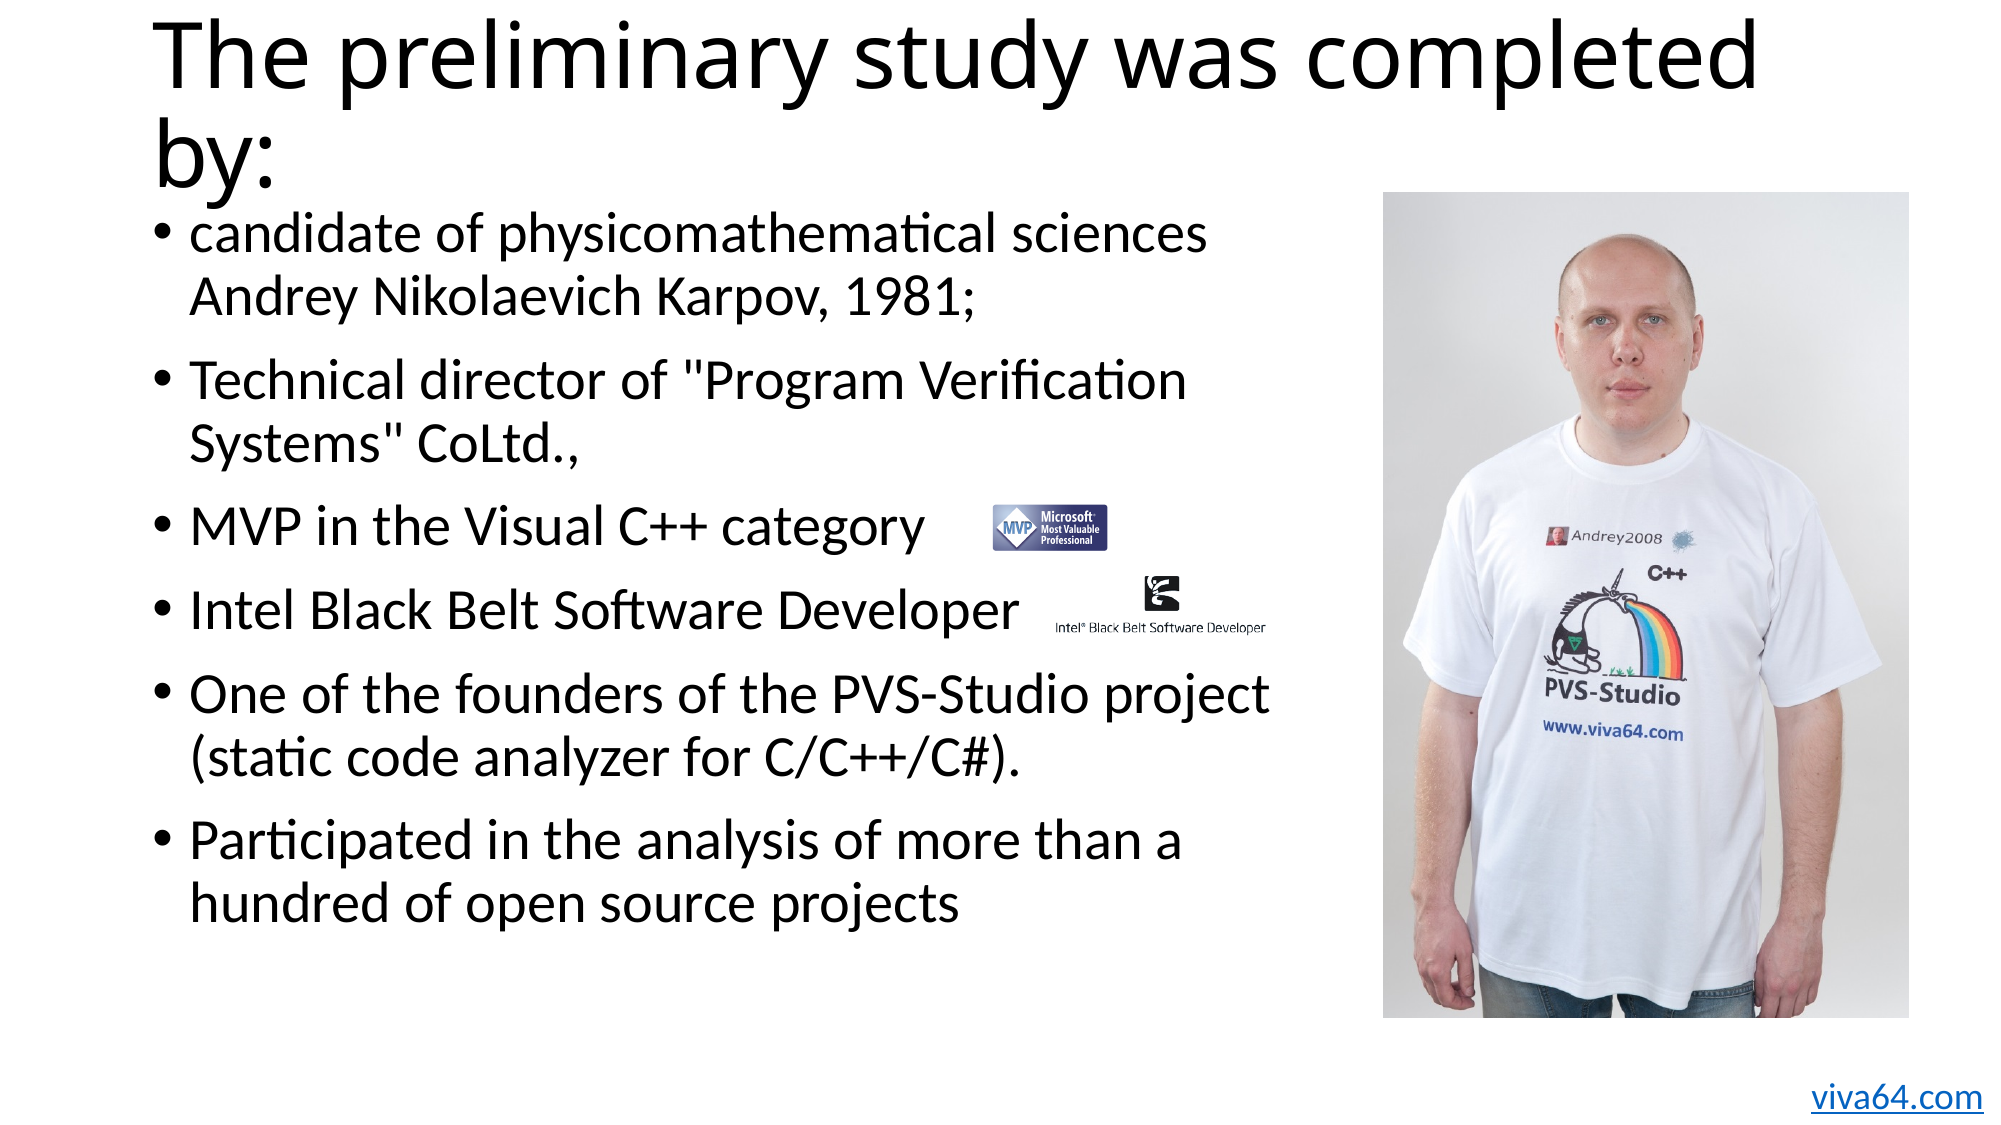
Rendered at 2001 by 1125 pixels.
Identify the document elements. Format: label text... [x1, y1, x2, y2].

text_box viva64.com [1796, 1064, 1999, 1125]
picture [1052, 571, 1269, 637]
picture [1383, 192, 1909, 1018]
picture [981, 499, 1119, 556]
list candidate of physicomathematical sciences Andrey Nikolaevich Karpov, 1981; Technical director of "Program Verification Systems" CoLtd., MVP in the Visual C++ category Intel Black Belt Software Developer One of the founders of the PVS-Studio project (static code analyzer for C/C++/C#). Participated in the analysis of more than a hundred of open source projects [137, 195, 1369, 1014]
title The preliminary study was completed by: [137, 0, 1863, 218]
